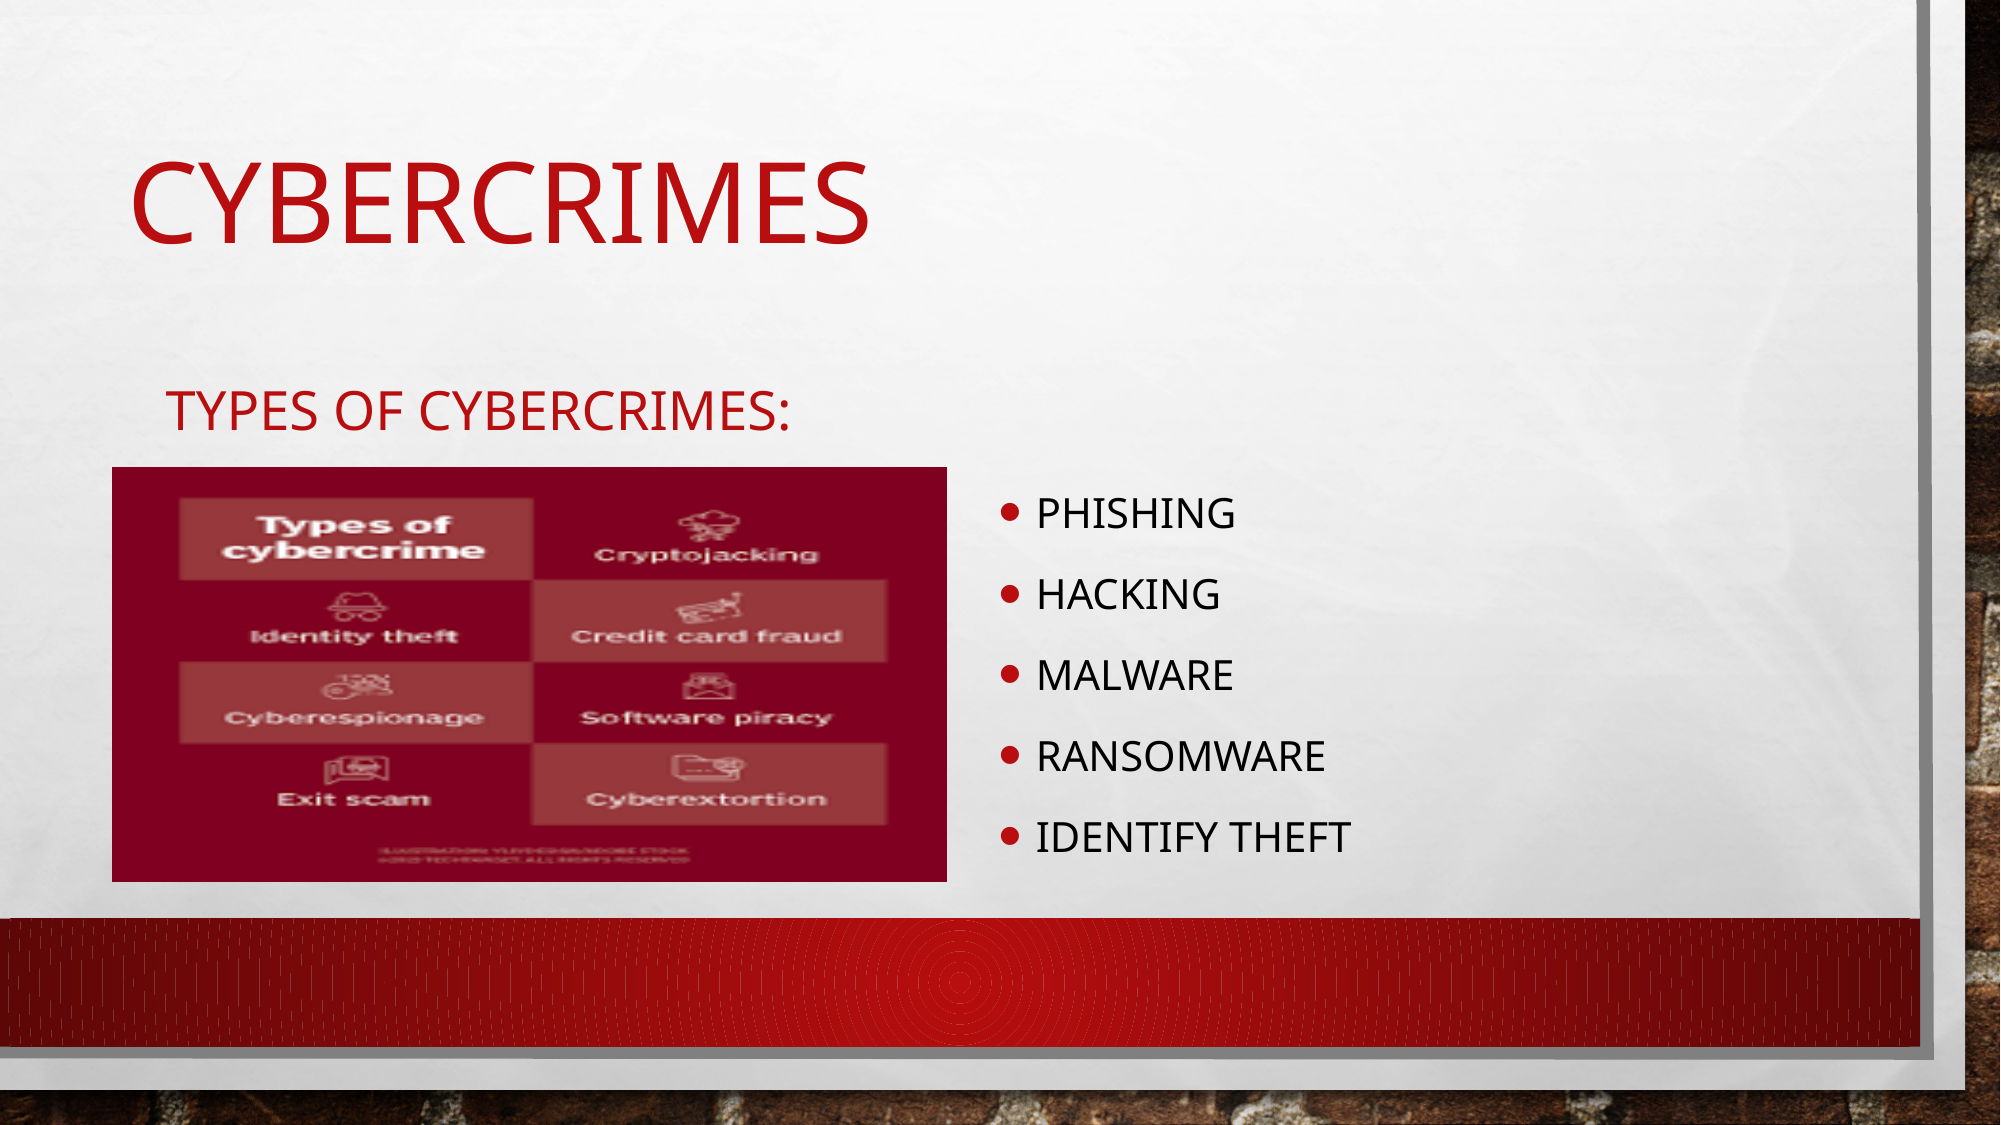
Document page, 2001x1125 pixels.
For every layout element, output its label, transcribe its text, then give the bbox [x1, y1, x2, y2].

list Types of cybercrimes: [150, 338, 948, 451]
title cybercrimes [112, 112, 1818, 303]
list Phishing Hacking Malware Ransomware Identify theft [983, 469, 1818, 882]
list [112, 467, 948, 882]
picture [0, 0, 2000, 1125]
